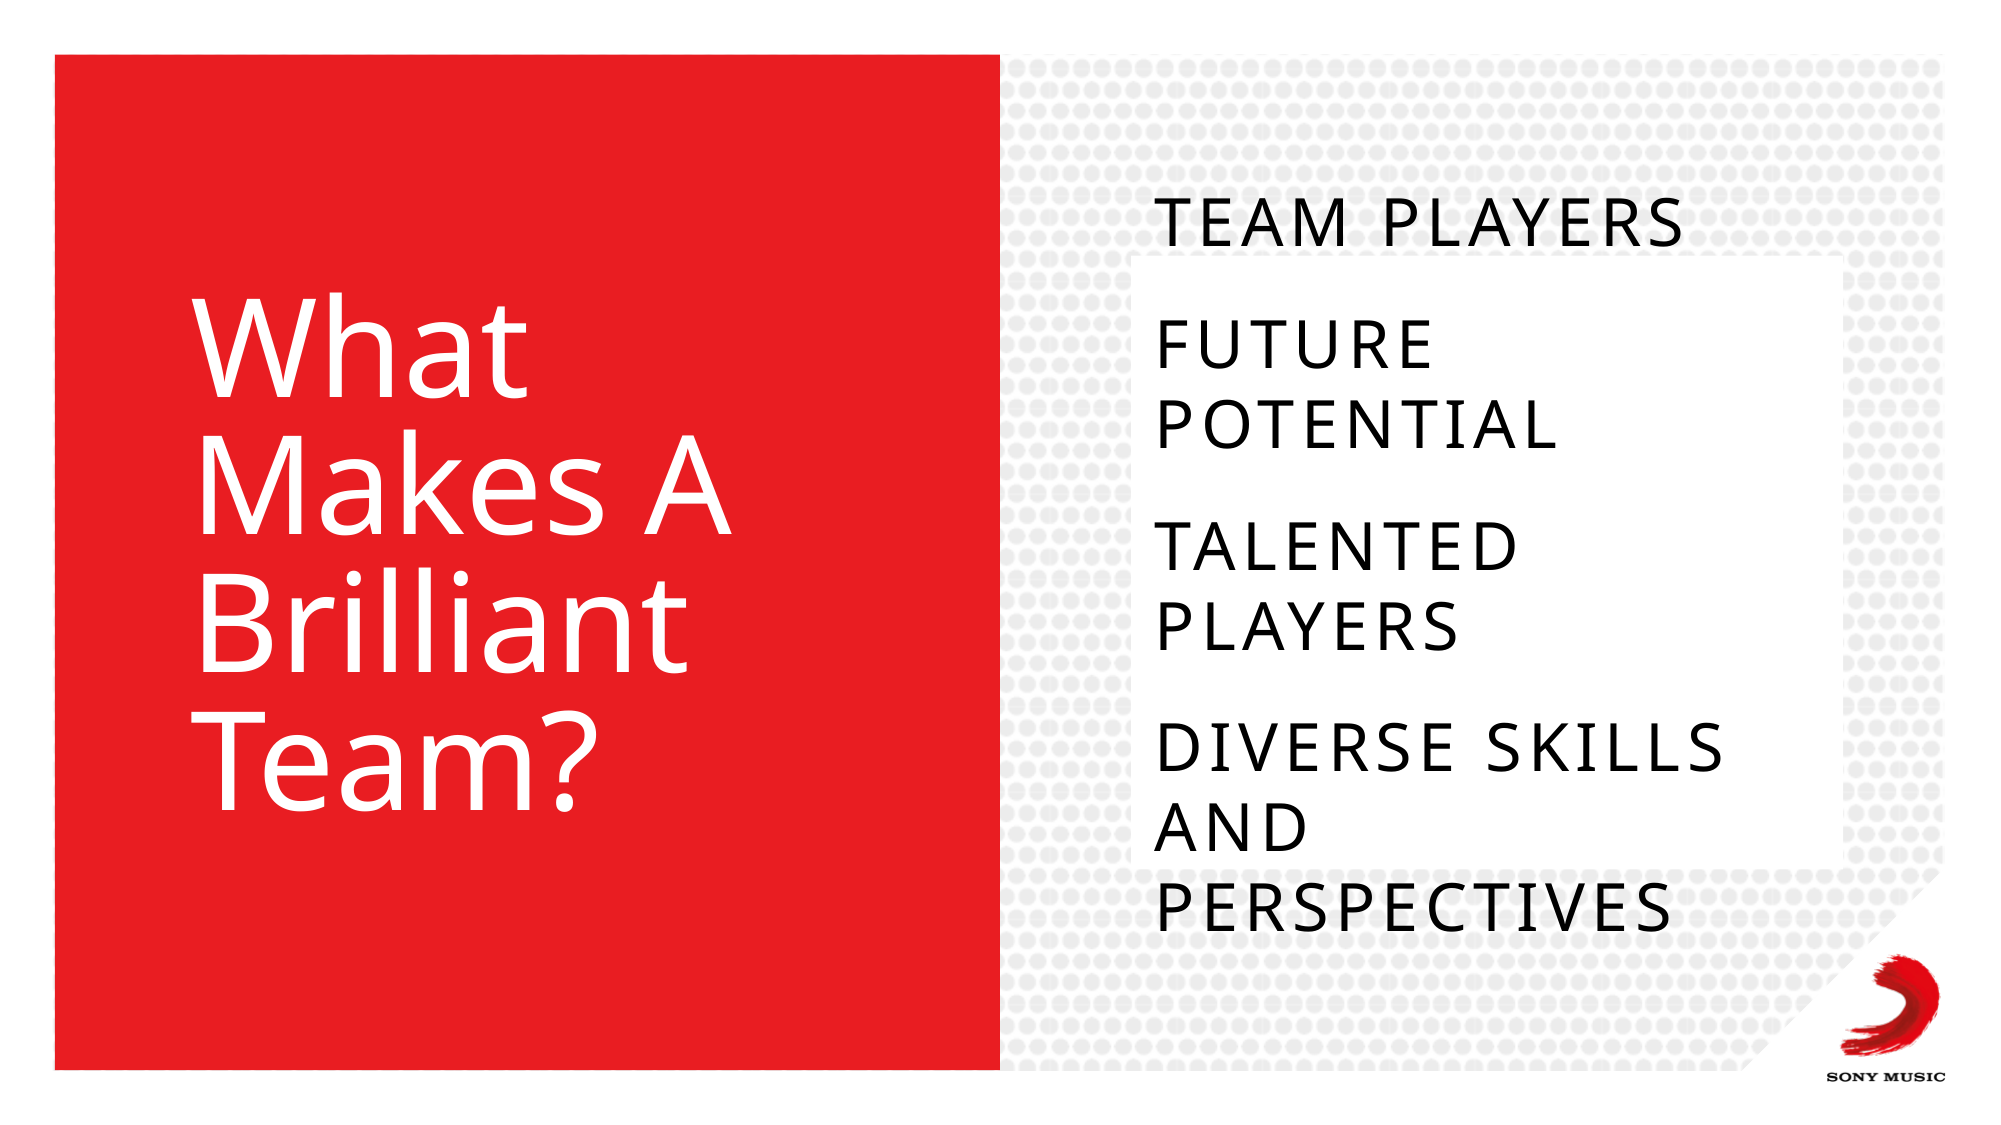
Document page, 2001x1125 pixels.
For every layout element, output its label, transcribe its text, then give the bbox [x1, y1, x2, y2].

picture [1000, 54, 1952, 1083]
title What Makes A Brilliant Team? [190, 54, 844, 1071]
list TEAM PLAYERS FUTURE POTENTIAL TALENTED PLAYERS DIVERSE SKILLS AND PERSPECTIVES [1131, 255, 1844, 870]
